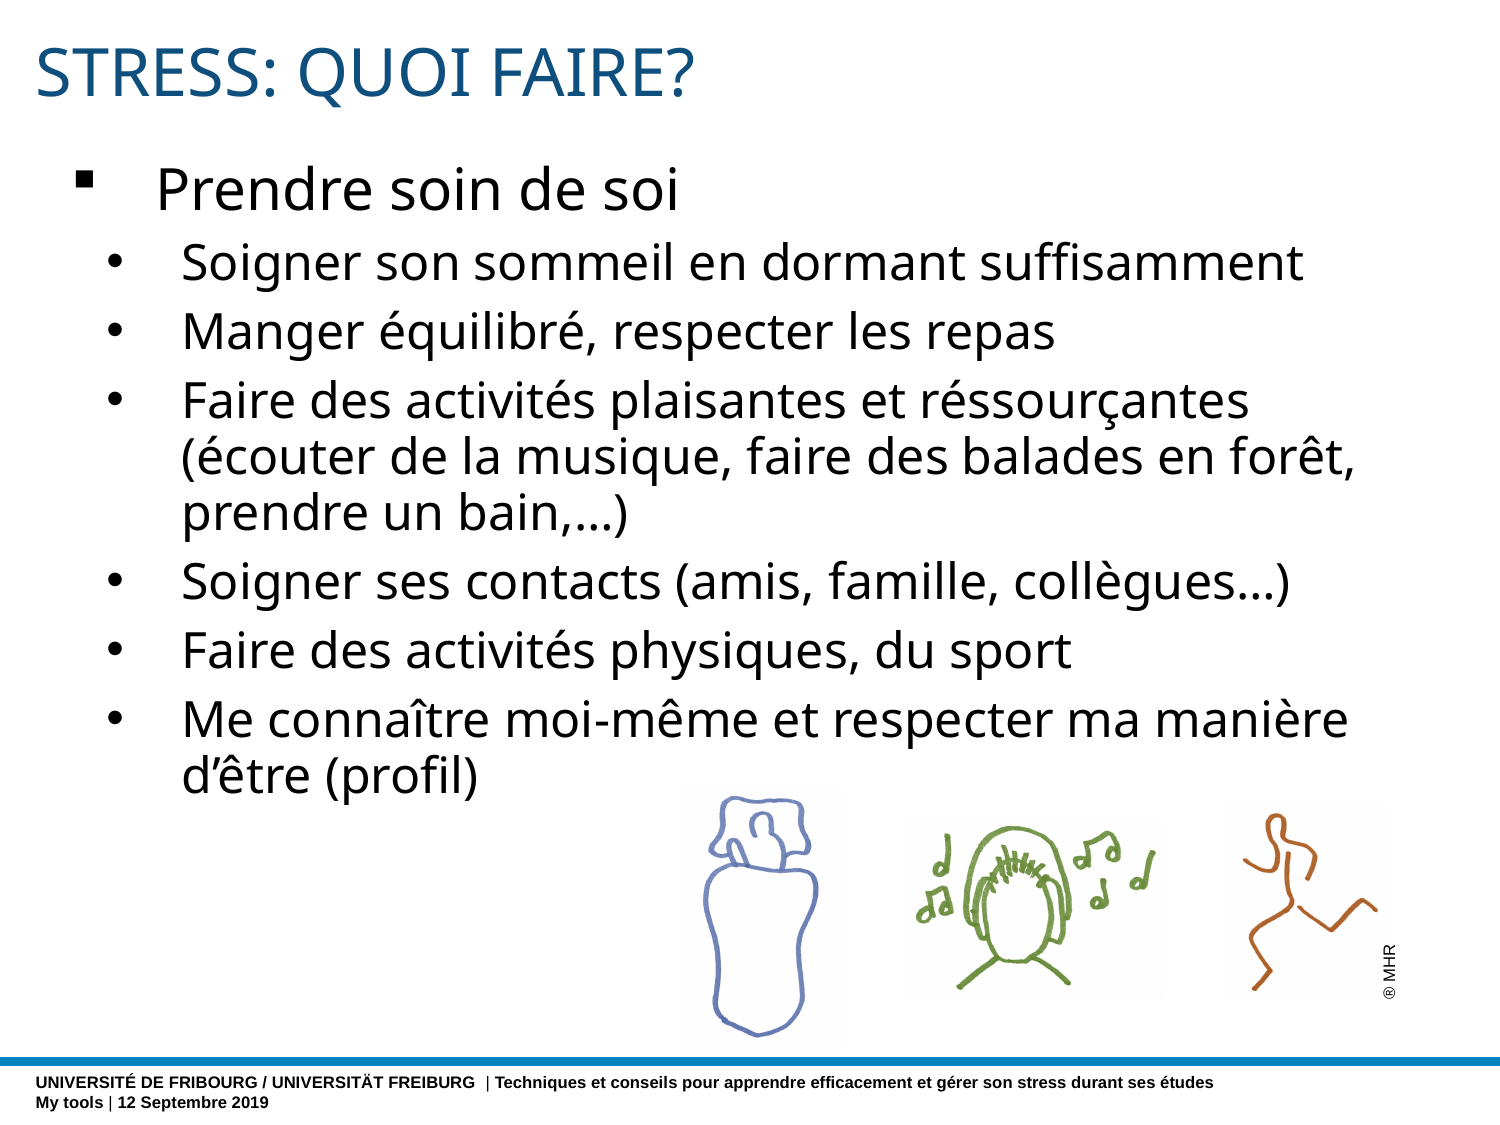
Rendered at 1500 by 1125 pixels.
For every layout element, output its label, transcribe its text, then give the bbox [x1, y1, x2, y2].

list Prendre soin de soi Soigner son sommeil en dormant suffisamment Manger équilibré, respecter les repas Faire des activités plaisantes et réssourçantes (écouter de la musique, faire des balades en forêt, prendre un bain,…) Soigner ses contacts (amis, famille, collègues…) Faire des activités physiques, du sport Me connaître moi-même et respecter ma manière d’être (profil) [71, 165, 1430, 1042]
picture [1222, 803, 1388, 1000]
text_box ® MHR [1334, 943, 1412, 1015]
picture [678, 787, 845, 1052]
title Stress: Quoi faire? [35, 26, 1465, 138]
picture [903, 817, 1164, 1000]
